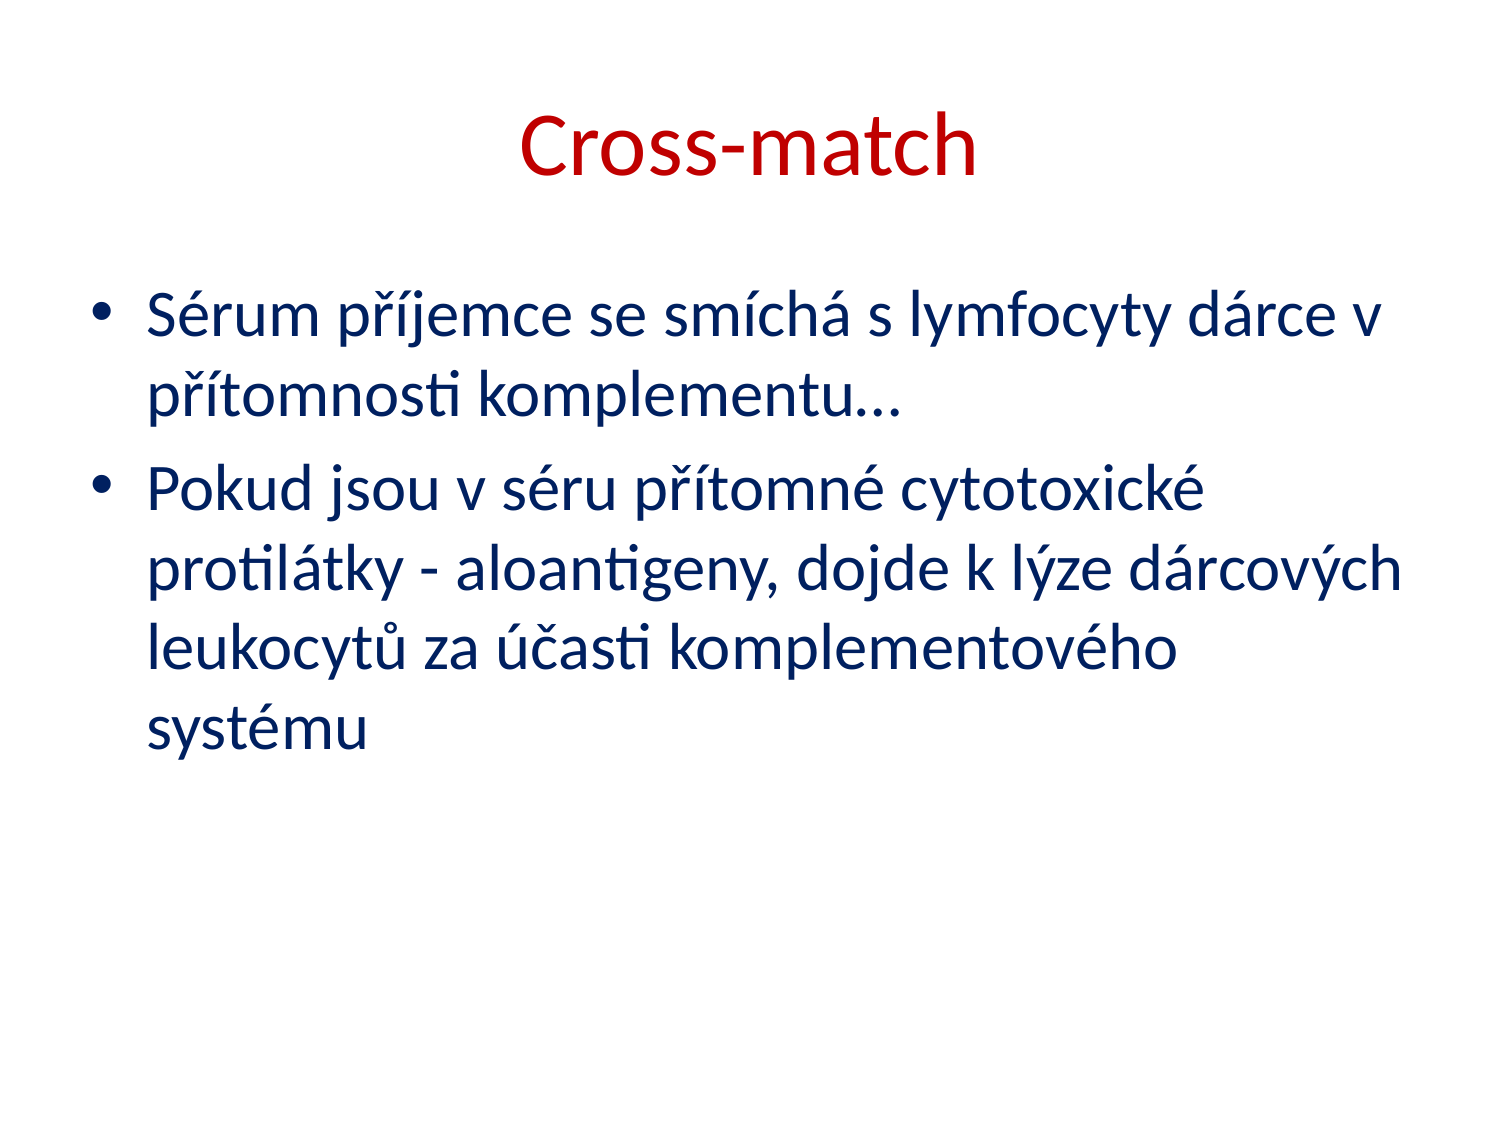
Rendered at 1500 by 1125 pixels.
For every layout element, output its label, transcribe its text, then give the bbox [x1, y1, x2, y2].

list Sérum příjemce se smíchá s lymfocyty dárce v přítomnosti komplementu… Pokud jsou v séru přítomné cytotoxické protilátky - aloantigeny, dojde k lýze dárcových leukocytů za účasti komplementového systému [75, 262, 1425, 1005]
title Cross-match [75, 45, 1425, 233]
